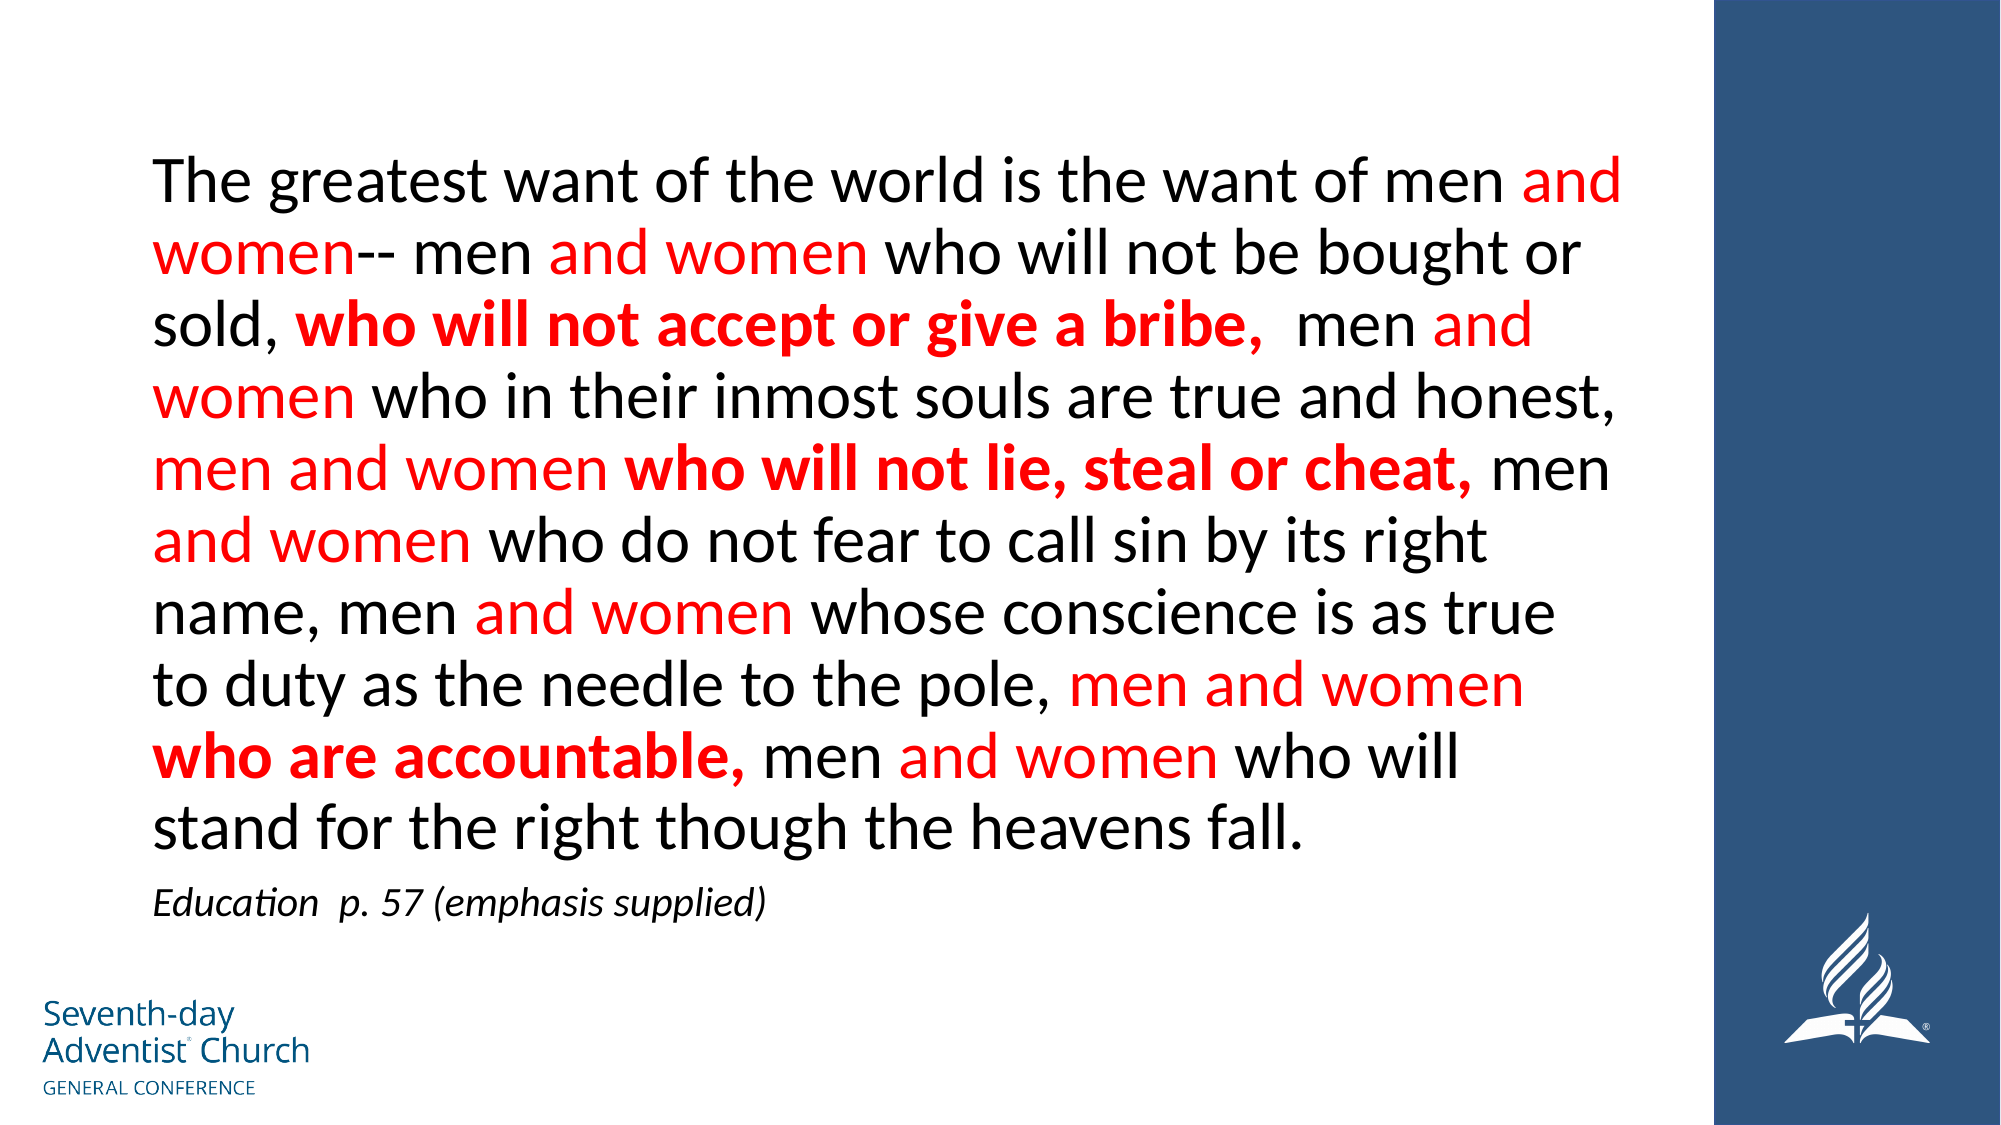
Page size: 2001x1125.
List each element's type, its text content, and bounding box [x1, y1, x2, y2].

list The greatest want of the world is the want of men and women-- men and women who will not be bought or sold, who will not accept or give a bribe, men and women who in their inmost souls are true and honest, men and women who will not lie, steal or cheat, men and women who do not fear to call sin by its right name, men and women whose conscience is as true to duty as the needle to the pole, men and women who are accountable, men and women who will stand for the right though the heavens fall. Education p. 57 (emphasis supplied) [137, 137, 1639, 852]
picture [1771, 892, 1943, 1064]
picture [37, 994, 316, 1103]
